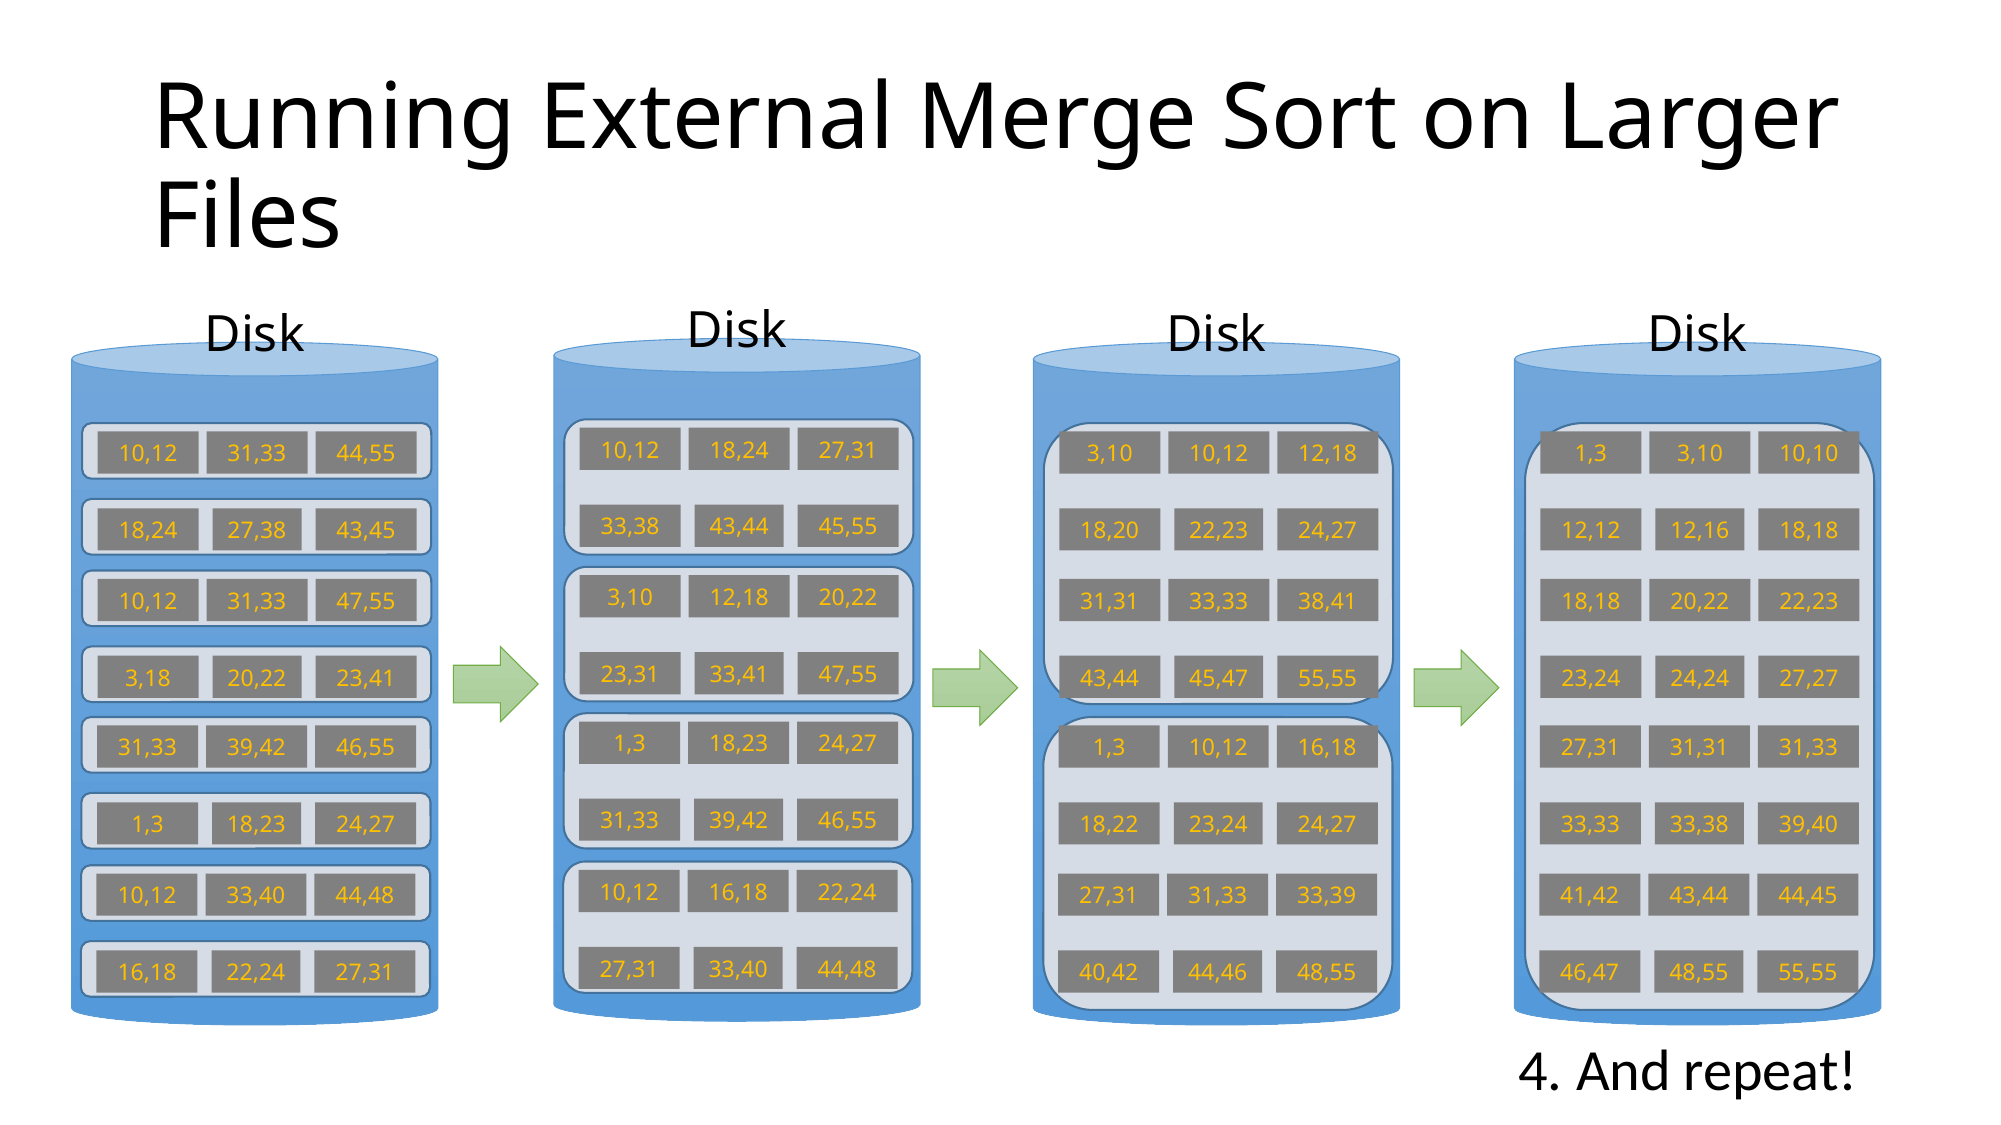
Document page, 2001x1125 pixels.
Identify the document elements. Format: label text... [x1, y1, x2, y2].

text_box 27,31 [314, 950, 416, 993]
text_box [1552, 422, 1848, 431]
text_box [80, 864, 432, 922]
text_box [1513, 343, 1882, 1026]
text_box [1058, 873, 1378, 917]
text_box 48,55 [1276, 950, 1378, 993]
text_box 24,27 [1276, 802, 1378, 845]
text_box [81, 422, 433, 480]
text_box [579, 575, 899, 619]
text_box 23,41 [315, 655, 417, 698]
text_box 31,33 [579, 798, 681, 841]
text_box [1059, 578, 1379, 622]
text_box Disk [1141, 294, 1292, 369]
text_box 33,41 [694, 652, 784, 695]
text_box 22,23 [1174, 508, 1264, 551]
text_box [1539, 873, 1859, 917]
text_box [452, 645, 539, 723]
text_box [579, 427, 899, 471]
text_box 33,33 [1539, 802, 1641, 845]
text_box [1032, 343, 1401, 1026]
text_box 24,24 [1655, 655, 1745, 698]
text_box [932, 648, 1019, 727]
text_box [562, 712, 914, 850]
text_box [1062, 422, 1375, 431]
text_box Disk [1622, 294, 1773, 369]
text_box [81, 569, 433, 628]
text_box 16,18 [96, 950, 198, 993]
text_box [1540, 578, 1860, 622]
text_box 12,16 [1655, 508, 1745, 551]
text_box 12,12 [1540, 508, 1642, 551]
text_box 47,55 [797, 652, 899, 695]
text_box 43,44 [1059, 655, 1161, 698]
text_box 27,38 [212, 508, 302, 551]
text_box 46,55 [797, 798, 899, 841]
text_box 39,42 [694, 798, 784, 841]
text_box 46,47 [1539, 950, 1641, 993]
text_box 33,38 [1654, 802, 1744, 845]
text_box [1539, 725, 1859, 769]
text_box 48,55 [1654, 950, 1744, 993]
text_box 22,24 [211, 950, 301, 993]
text_box 18,23 [212, 802, 302, 845]
text_box Disk [179, 294, 331, 369]
text_box 45,47 [1174, 655, 1264, 698]
text_box [1042, 729, 1394, 1011]
text_box 33,38 [579, 504, 681, 547]
text_box [80, 645, 433, 704]
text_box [97, 431, 417, 475]
text_box [80, 715, 432, 774]
text_box 23,24 [1173, 802, 1263, 845]
text_box 44,48 [796, 946, 898, 989]
text_box [1042, 434, 1395, 706]
text_box 40,42 [1058, 950, 1160, 993]
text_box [96, 725, 417, 769]
text_box 43,45 [315, 508, 417, 551]
text_box 45,55 [797, 504, 899, 547]
text_box 23,31 [579, 652, 681, 695]
text_box 55,55 [1277, 655, 1379, 698]
text_box 1,3 [97, 802, 199, 845]
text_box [1540, 431, 1860, 475]
text_box 43,44 [694, 504, 784, 547]
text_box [1058, 725, 1378, 769]
text_box 4. And repeat! [1503, 1025, 1931, 1110]
text_box 39,40 [1757, 802, 1859, 845]
text_box 27,27 [1758, 655, 1860, 698]
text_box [578, 869, 898, 913]
text_box 24,27 [315, 802, 417, 845]
text_box [563, 565, 915, 703]
text_box 24,27 [1277, 508, 1379, 551]
text_box 3,18 [97, 655, 199, 698]
text_box Disk [661, 290, 813, 366]
text_box 18,24 [97, 508, 199, 551]
text_box 18,18 [1758, 508, 1860, 551]
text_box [1059, 431, 1379, 475]
text_box [563, 418, 915, 556]
text_box [562, 860, 914, 994]
text_box [553, 339, 921, 1022]
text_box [97, 578, 417, 622]
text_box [96, 873, 416, 917]
text_box [79, 940, 432, 998]
text_box [1063, 715, 1373, 725]
title Running External Merge Sort on Larger Files [137, 59, 1863, 278]
text_box 20,22 [212, 655, 302, 698]
text_box 55,55 [1757, 950, 1859, 993]
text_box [579, 721, 899, 765]
text_box [80, 497, 433, 556]
text_box [1413, 648, 1500, 727]
text_box 18,20 [1059, 508, 1161, 551]
text_box 27,31 [578, 946, 680, 989]
text_box [1523, 440, 1876, 1011]
text_box 18,22 [1058, 802, 1160, 845]
text_box 33,40 [693, 946, 783, 989]
text_box 23,24 [1540, 655, 1642, 698]
text_box [80, 791, 432, 850]
text_box [70, 343, 439, 1026]
text_box 44,46 [1173, 950, 1263, 993]
